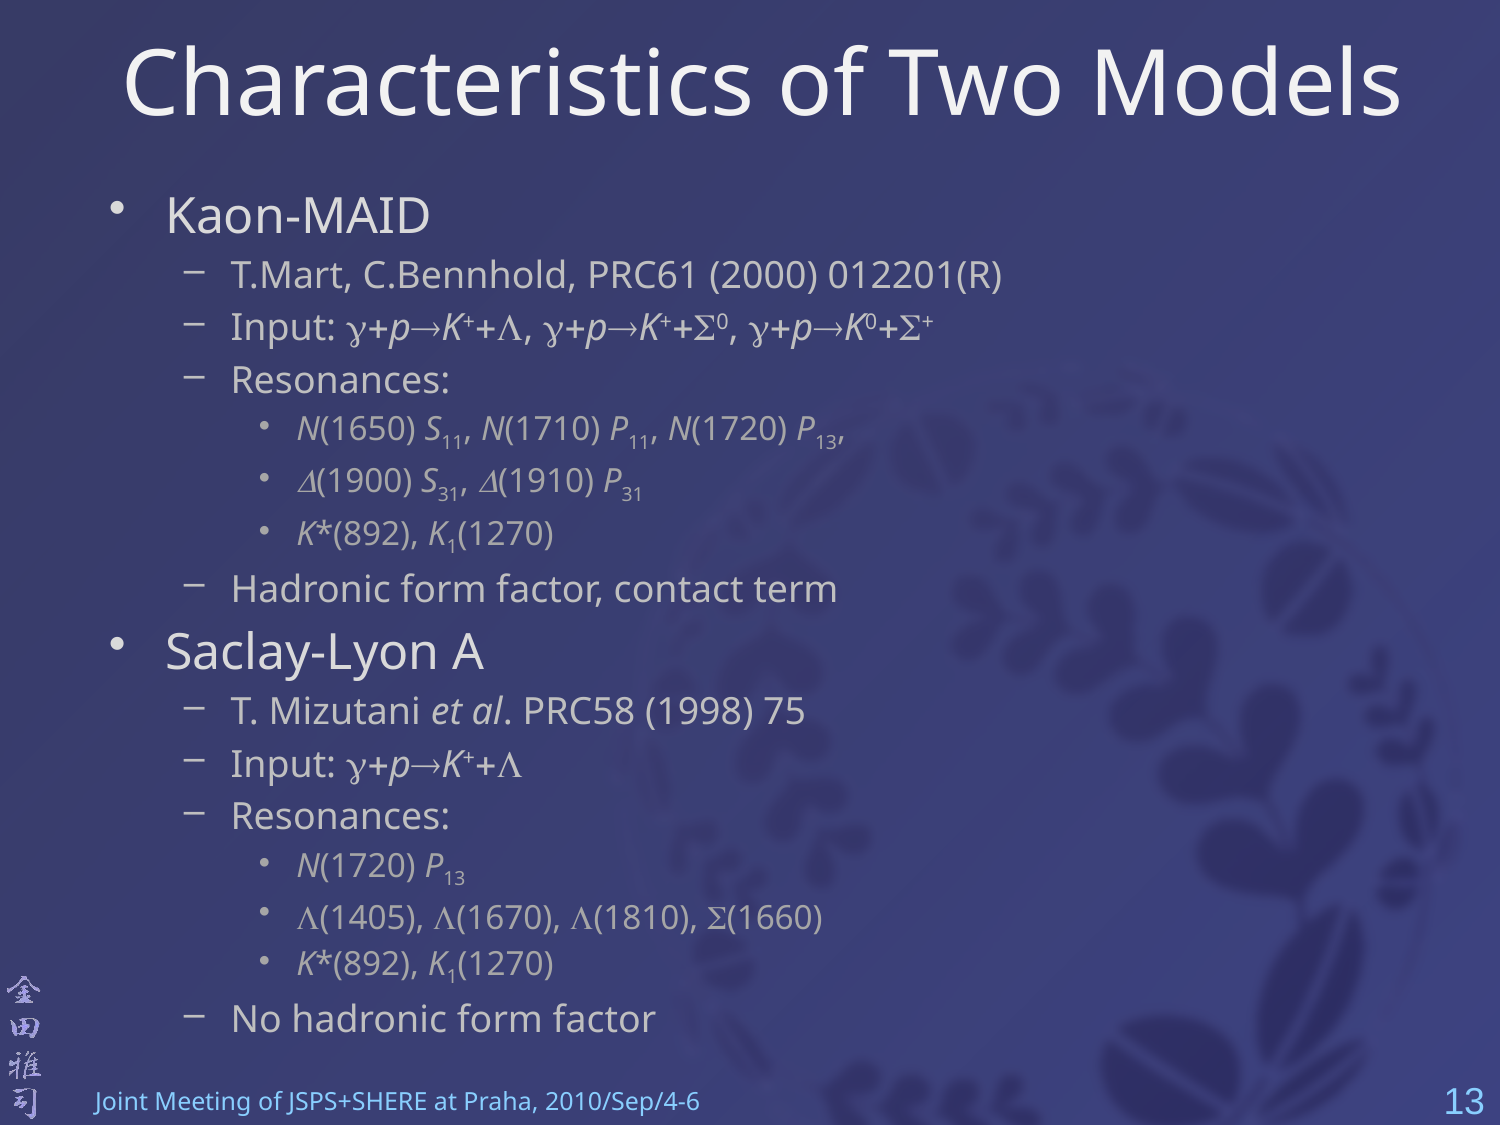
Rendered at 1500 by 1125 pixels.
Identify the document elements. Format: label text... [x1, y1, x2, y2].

footer Joint Meeting of JSPS+SHERE at Praha, 2010/Sep/4-6 [80, 1078, 849, 1116]
slide_number 13 [1406, 1069, 1500, 1125]
picture [0, 969, 50, 1125]
list Kaon-MAID T.Mart, C.Bennhold, PRC61 (2000) 012201(R) Input: g+pK++L, g+pK++S0, g+pK0+S+ Resonances: N(1650) S11, N(1710) P11, N(1720) P13, (1900) S31, (1910) P31 K*(892), K1(1270) Hadronic form factor, contact term Saclay-Lyon A T. Mizutani et al. PRC58 (1998) 75 Input: g+pK++L Resonances: N(1720) P13 (1405), (1670), (1810), (1660) K*(892), K1(1270) No hadronic form factor [93, 175, 1369, 1055]
text_box Characteristics of Two Models [107, 16, 1420, 142]
